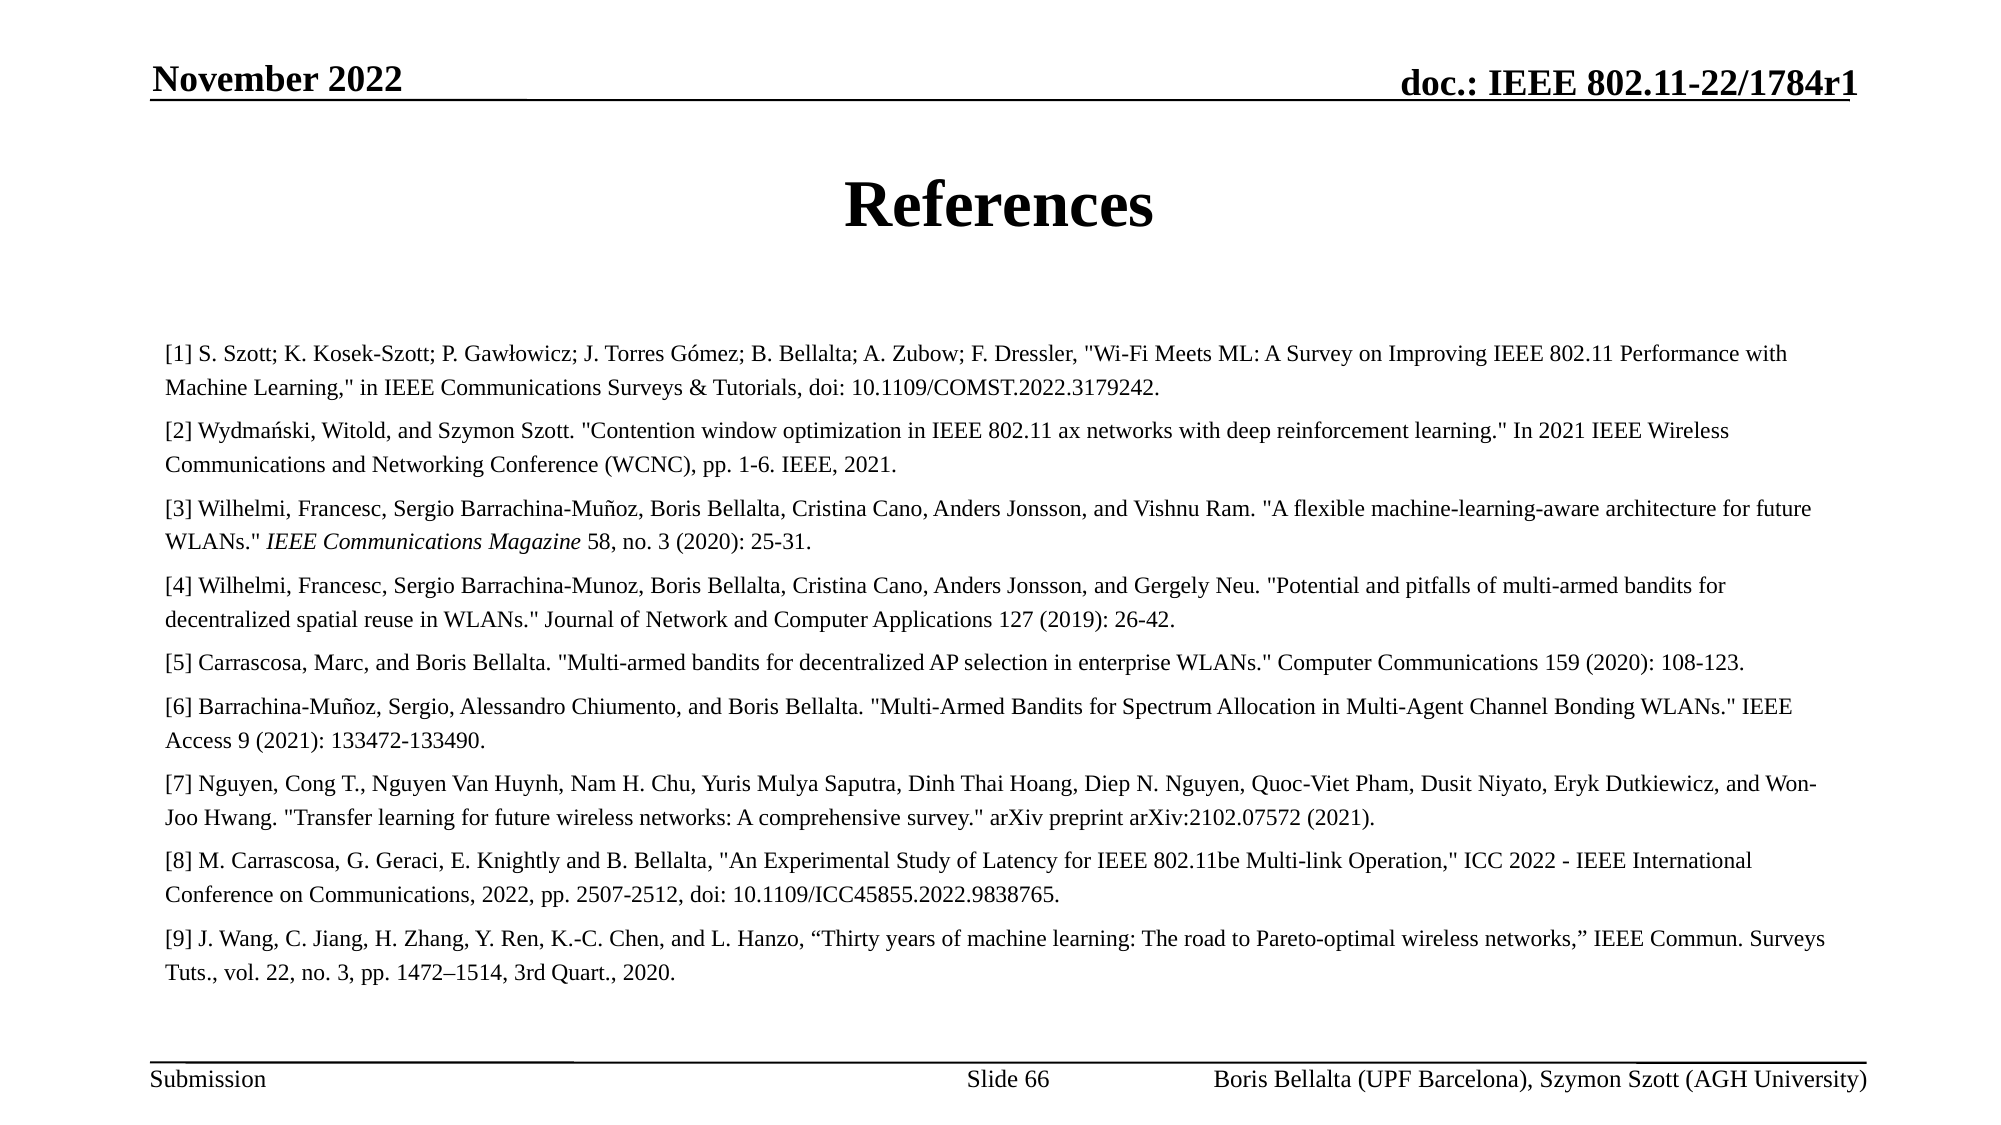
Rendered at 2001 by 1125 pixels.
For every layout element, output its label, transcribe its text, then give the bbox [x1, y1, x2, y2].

title References [150, 112, 1850, 288]
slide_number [152, 54, 563, 100]
list [1] S. Szott; K. Kosek-Szott; P. Gawłowicz; J. Torres Gómez; B. Bellalta; A. Zubow; F. Dressler, "Wi-Fi Meets ML: A Survey on Improving IEEE 802.11 Performance with Machine Learning," in IEEE Communications Surveys & Tutorials, doi: 10.1109/COMST.2022.3179242. [2] Wydmański, Witold, and Szymon Szott. "Contention window optimization in IEEE 802.11 ax networks with deep reinforcement learning." In 2021 IEEE Wireless Communications and Networking Conference (WCNC), pp. 1-6. IEEE, 2021. [3] Wilhelmi, Francesc, Sergio Barrachina-Muñoz, Boris Bellalta, Cristina Cano, Anders Jonsson, and Vishnu Ram. "A flexible machine-learning-aware architecture for future WLANs." IEEE Communications Magazine 58, no. 3 (2020): 25-31. [4] Wilhelmi, Francesc, Sergio Barrachina-Munoz, Boris Bellalta, Cristina Cano, Anders Jonsson, and Gergely Neu. "Potential and pitfalls of multi-armed bandits for decentralized spatial reuse in WLANs." Journal of Network and Computer Applications 127 (2019): 26-42. [5] Carrascosa, Marc, and Boris Bellalta. "Multi-armed bandits for decentralized AP selection in enterprise WLANs." Computer Communications 159 (2020): 108-123. [6] Barrachina-Muñoz, Sergio, Alessandro Chiumento, and Boris Bellalta. "Multi-Armed Bandits for Spectrum Allocation in Multi-Agent Channel Bonding WLANs." IEEE Access 9 (2021): 133472-133490. [7] Nguyen, Cong T., Nguyen Van Huynh, Nam H. Chu, Yuris Mulya Saputra, Dinh Thai Hoang, Diep N. Nguyen, Quoc-Viet Pham, Dusit Niyato, Eryk Dutkiewicz, and Won-Joo Hwang. "Transfer learning for future wireless networks: A comprehensive survey." arXiv preprint arXiv:2102.07572 (2021). [8] M. Carrascosa, G. Geraci, E. Knightly and B. Bellalta, "An Experimental Study of Latency for IEEE 802.11be Multi-link Operation," ICC 2022 - IEEE International Conference on Communications, 2022, pp. 2507-2512, doi: 10.1109/ICC45855.2022.9838765. [9] J. Wang, C. Jiang, H. Zhang, Y. Ren, K.-C. Chen, and L. Hanzo, “Thirty years of machine learning: The road to Pareto-optimal wireless networks,” IEEE Commun. Surveys Tuts., vol. 22, no. 3, pp. 1472–1514, 3rd Quart., 2020. [150, 324, 1850, 1000]
slide_number Slide 66 [950, 1062, 1066, 1122]
footer Boris Bellalta (UPF Barcelona), Szymon Szott (AGH University) [1171, 1062, 1869, 1092]
